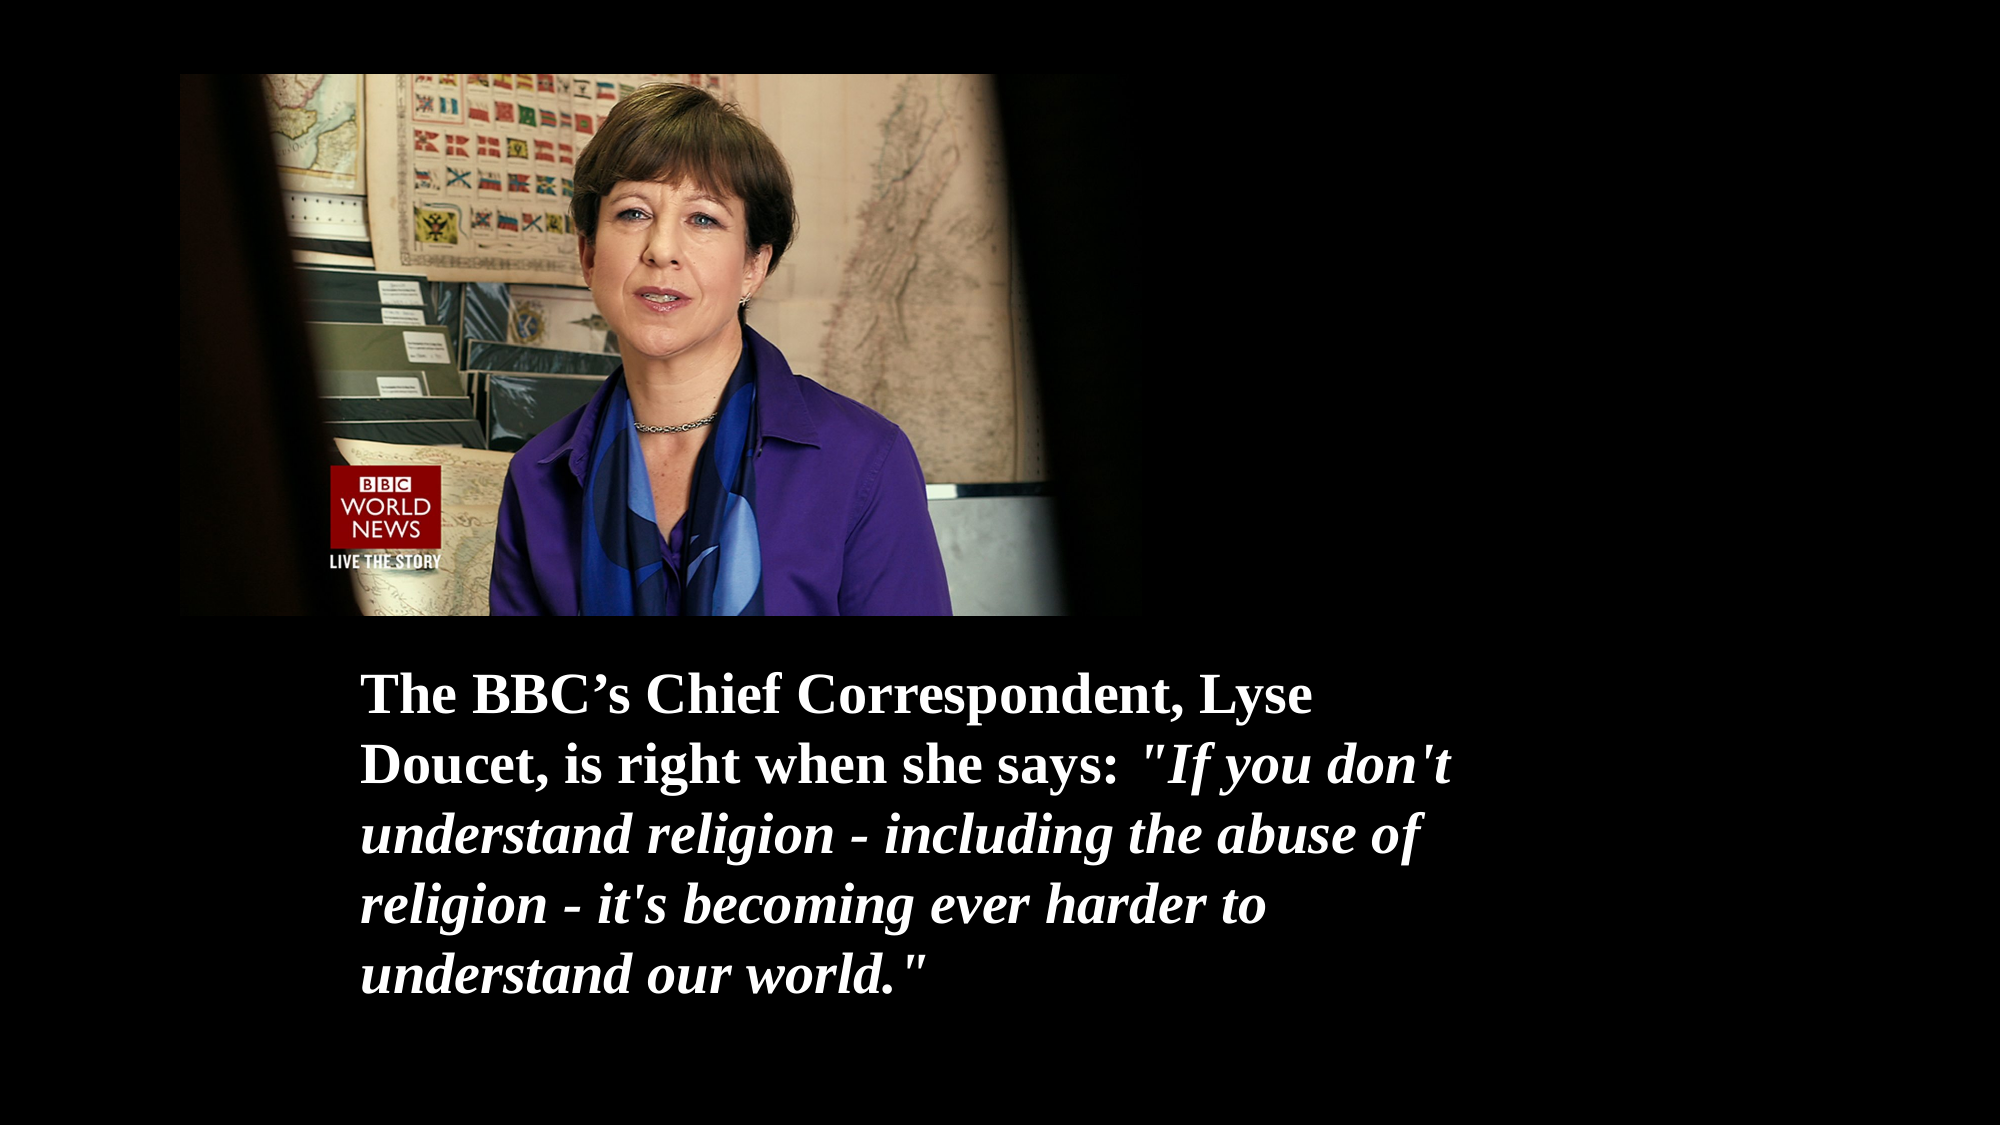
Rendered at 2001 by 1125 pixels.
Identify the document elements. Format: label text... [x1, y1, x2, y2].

text_box The BBC’s Chief Correspondent, Lyse Doucet, is right when she says: "If you don't understand religion - including the abuse of religion - it's becoming ever harder to understand our world." [345, 648, 1500, 1083]
picture [179, 74, 1142, 616]
